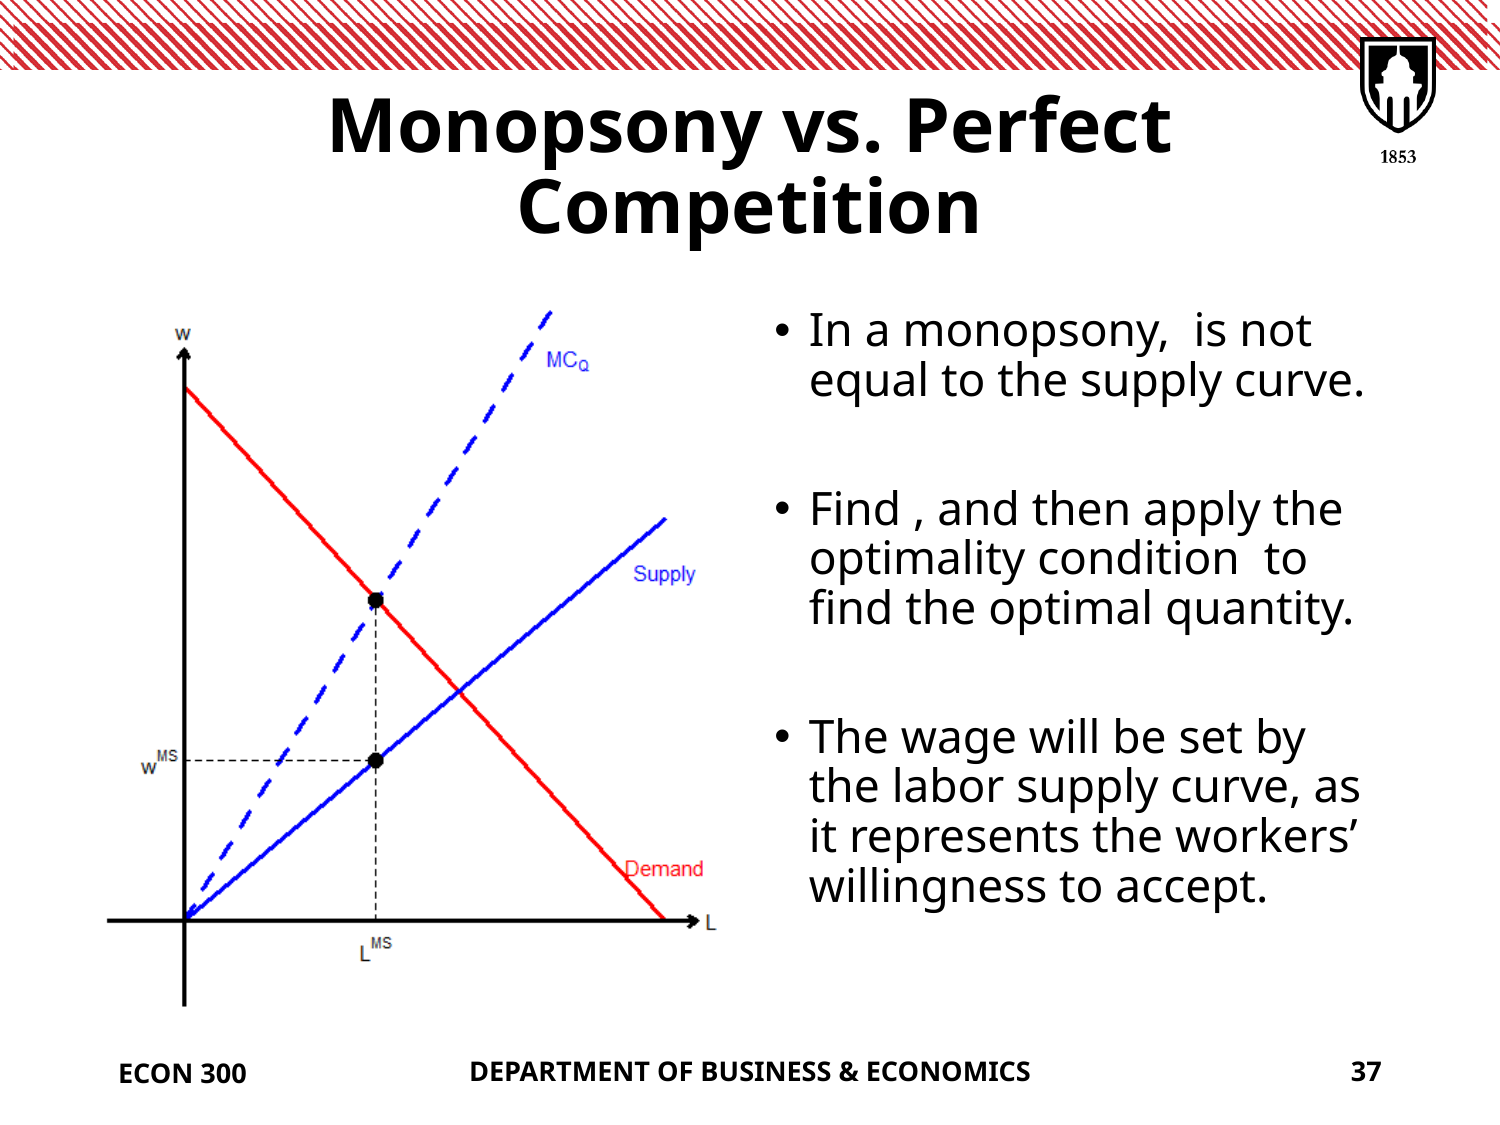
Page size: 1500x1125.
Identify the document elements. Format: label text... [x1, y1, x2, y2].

picture [103, 302, 741, 1011]
footer DEPARTMENT OF BUSINESS & ECONOMICS [277, 1042, 1059, 1103]
title Monopsony vs. Perfect Competition [103, 59, 1397, 278]
slide_number 37 [1059, 1042, 1397, 1103]
picture [0, 0, 1500, 163]
slide_number ECON 300 [103, 1042, 277, 1103]
